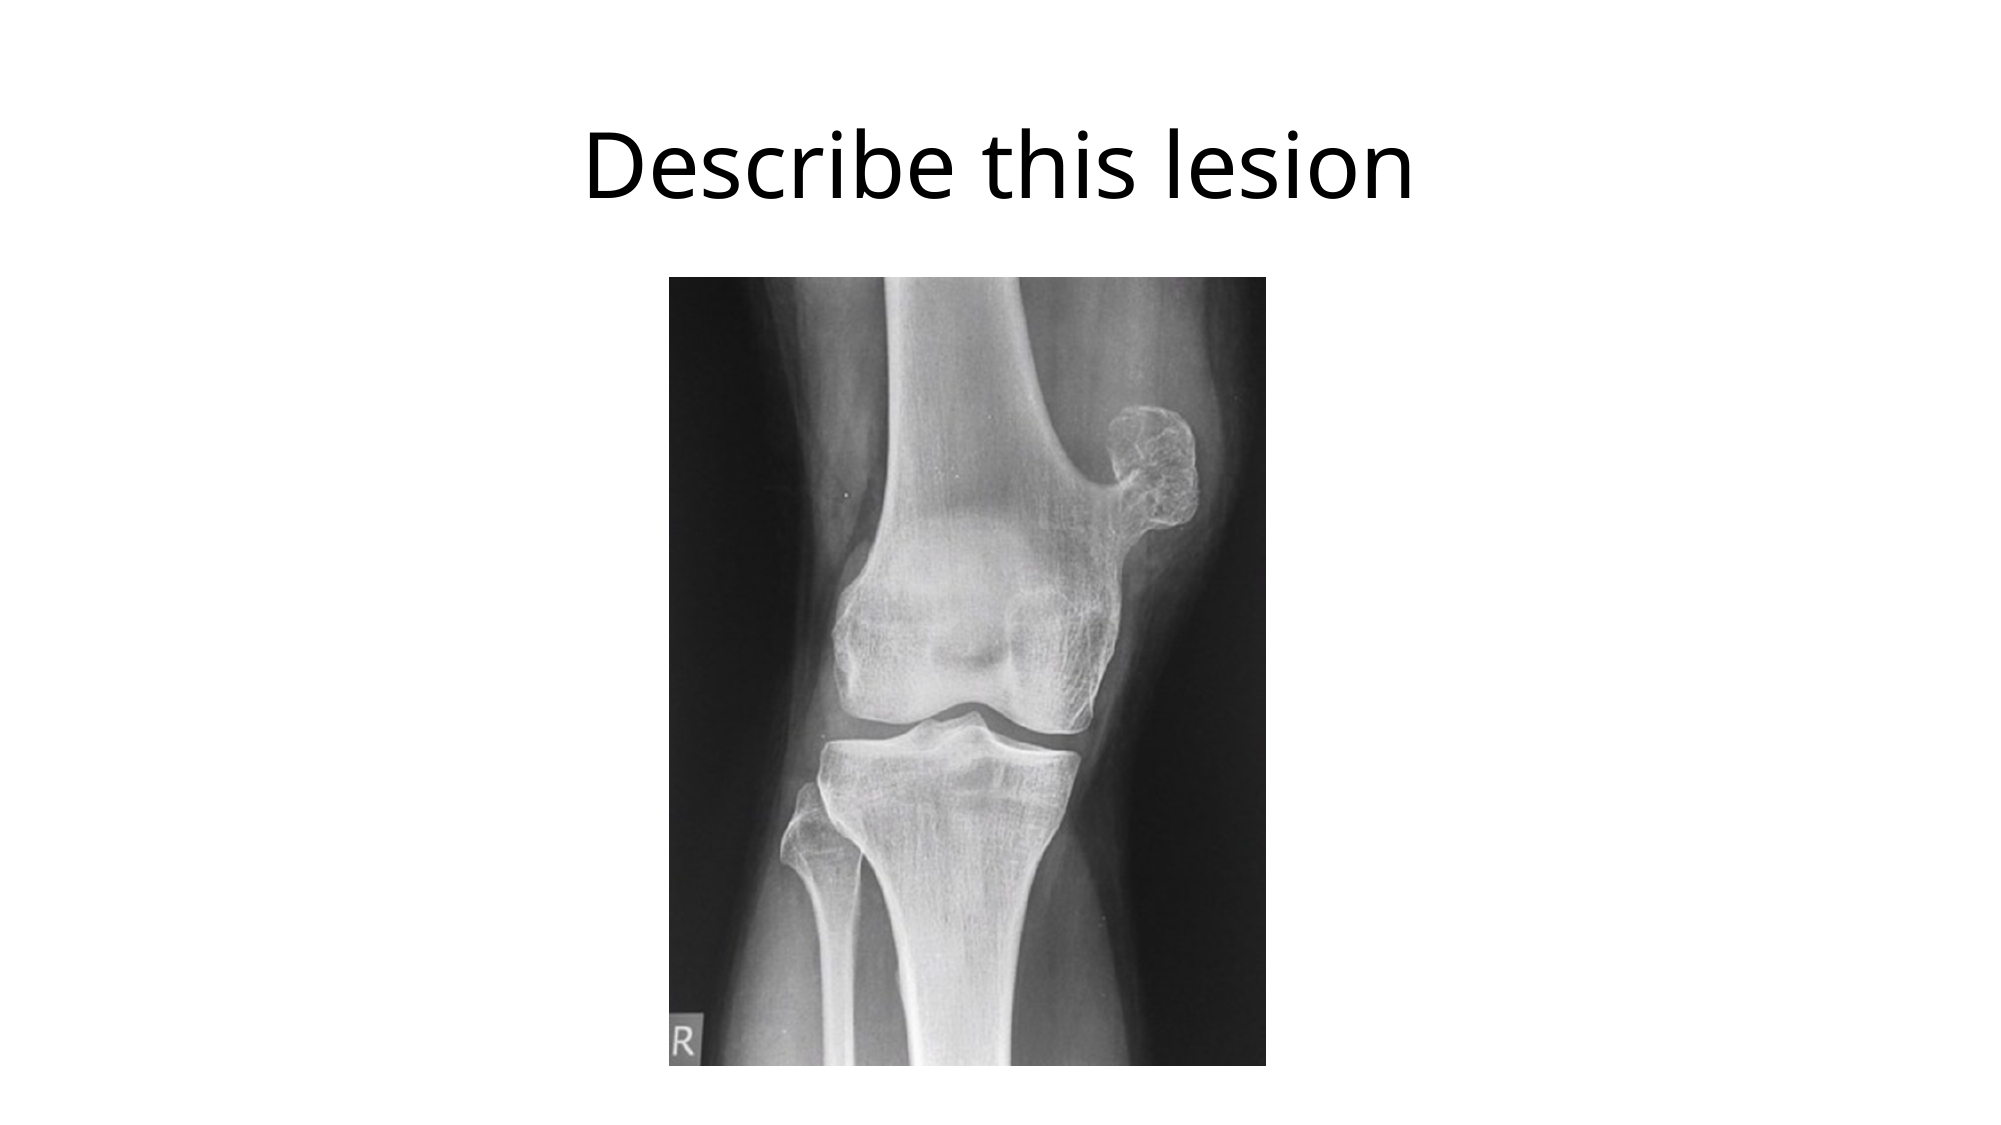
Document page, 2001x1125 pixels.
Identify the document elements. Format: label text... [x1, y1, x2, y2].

title Describe this lesion [137, 59, 1863, 278]
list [669, 277, 1266, 1066]
